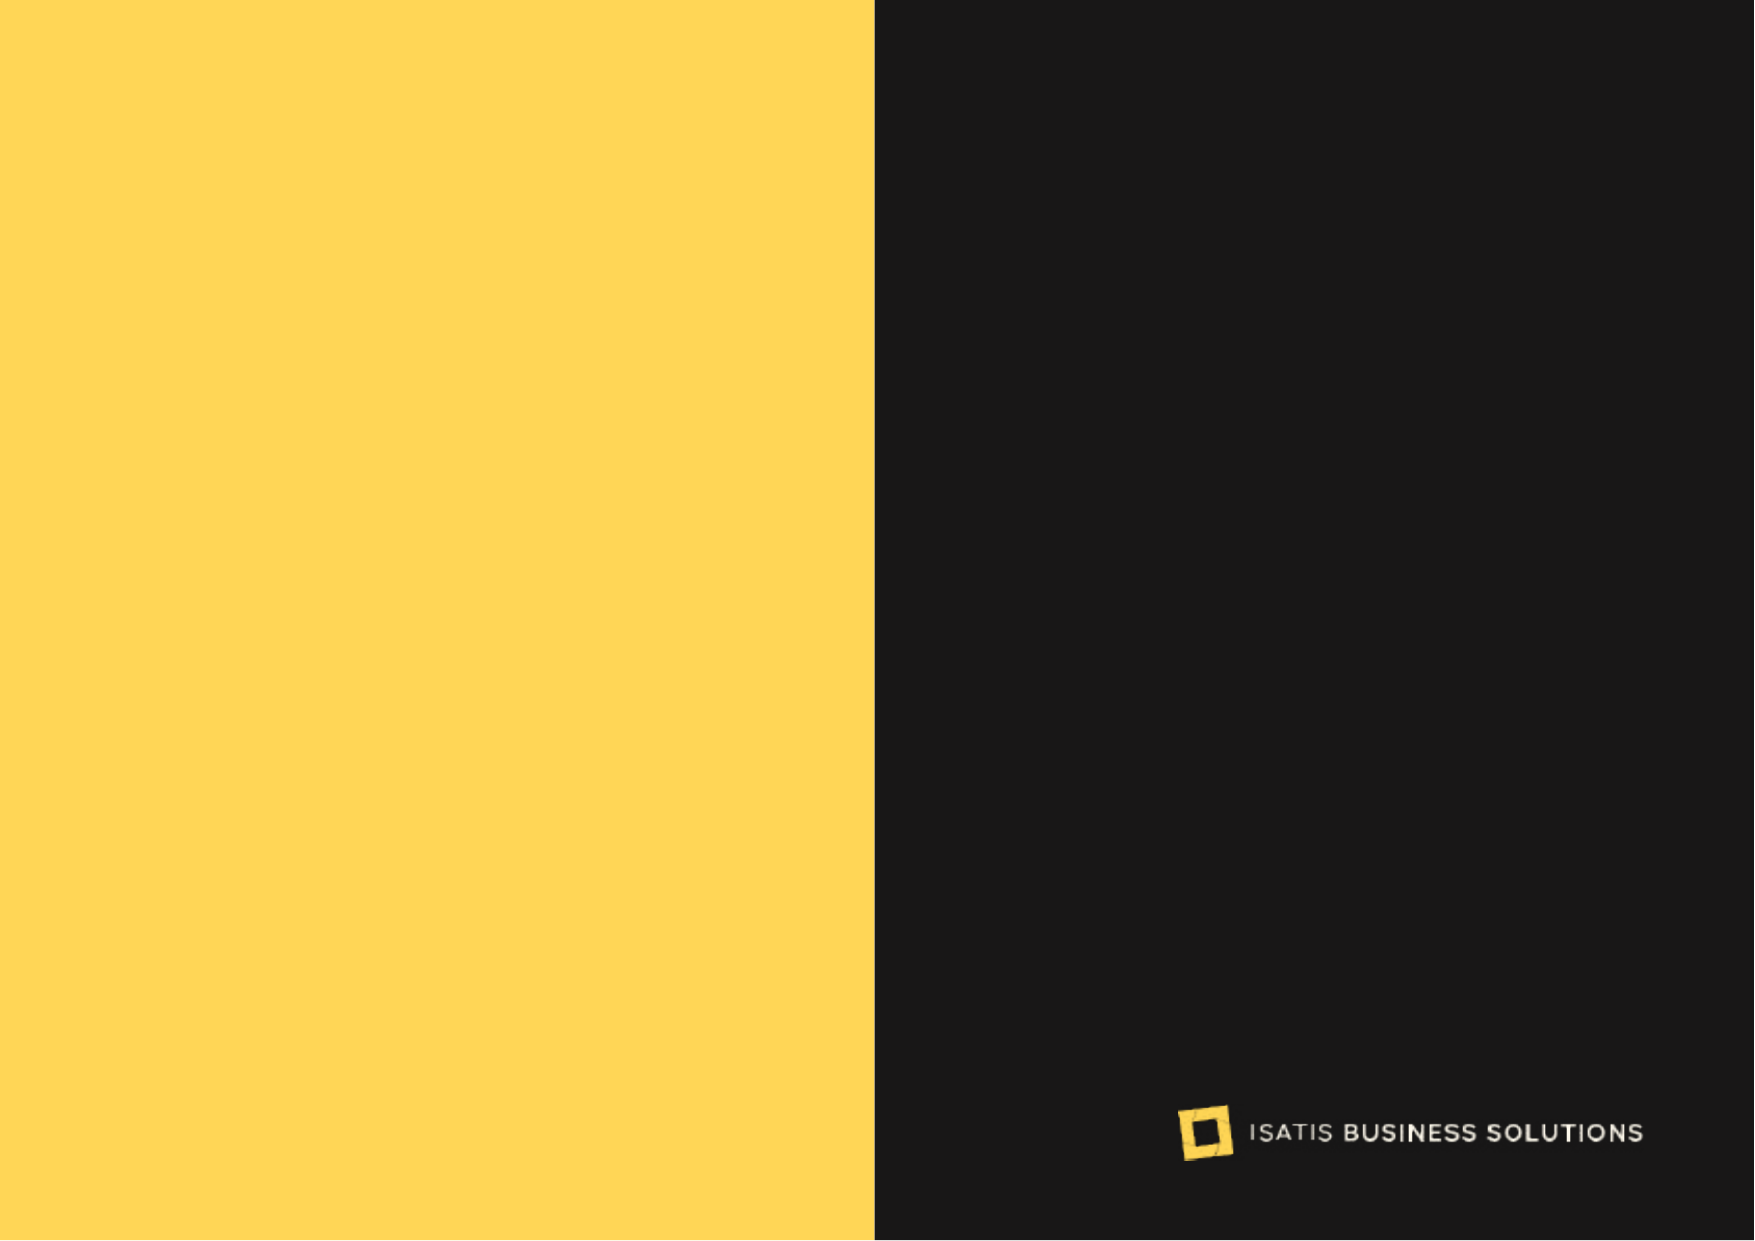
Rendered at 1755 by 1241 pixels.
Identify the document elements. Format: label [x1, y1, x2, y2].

text_box [0, 0, 1755, 1241]
